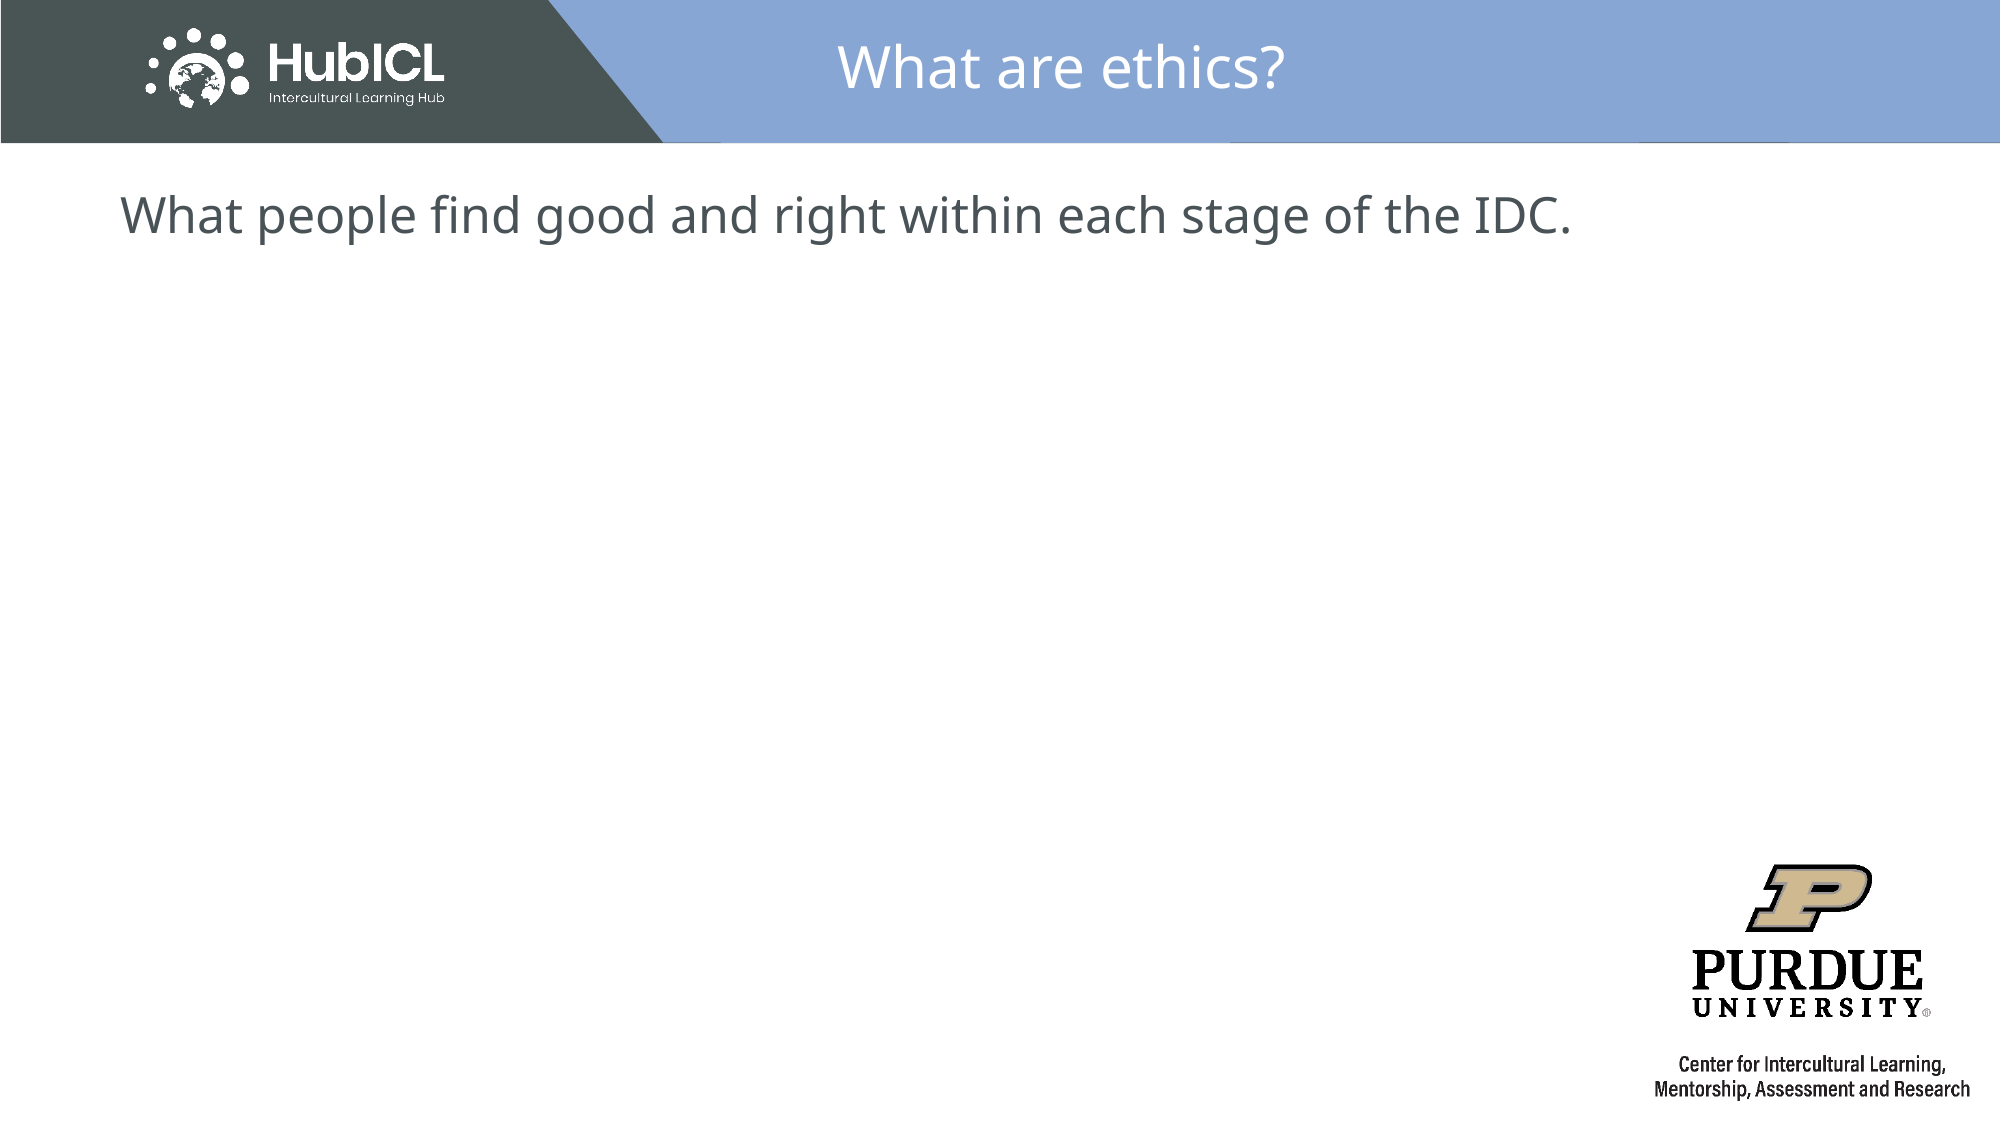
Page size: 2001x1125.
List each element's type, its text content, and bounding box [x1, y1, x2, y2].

picture [1645, 862, 1979, 1125]
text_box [0, 0, 2000, 144]
list What people find good and right within each stage of the IDC. [105, 182, 1865, 1014]
